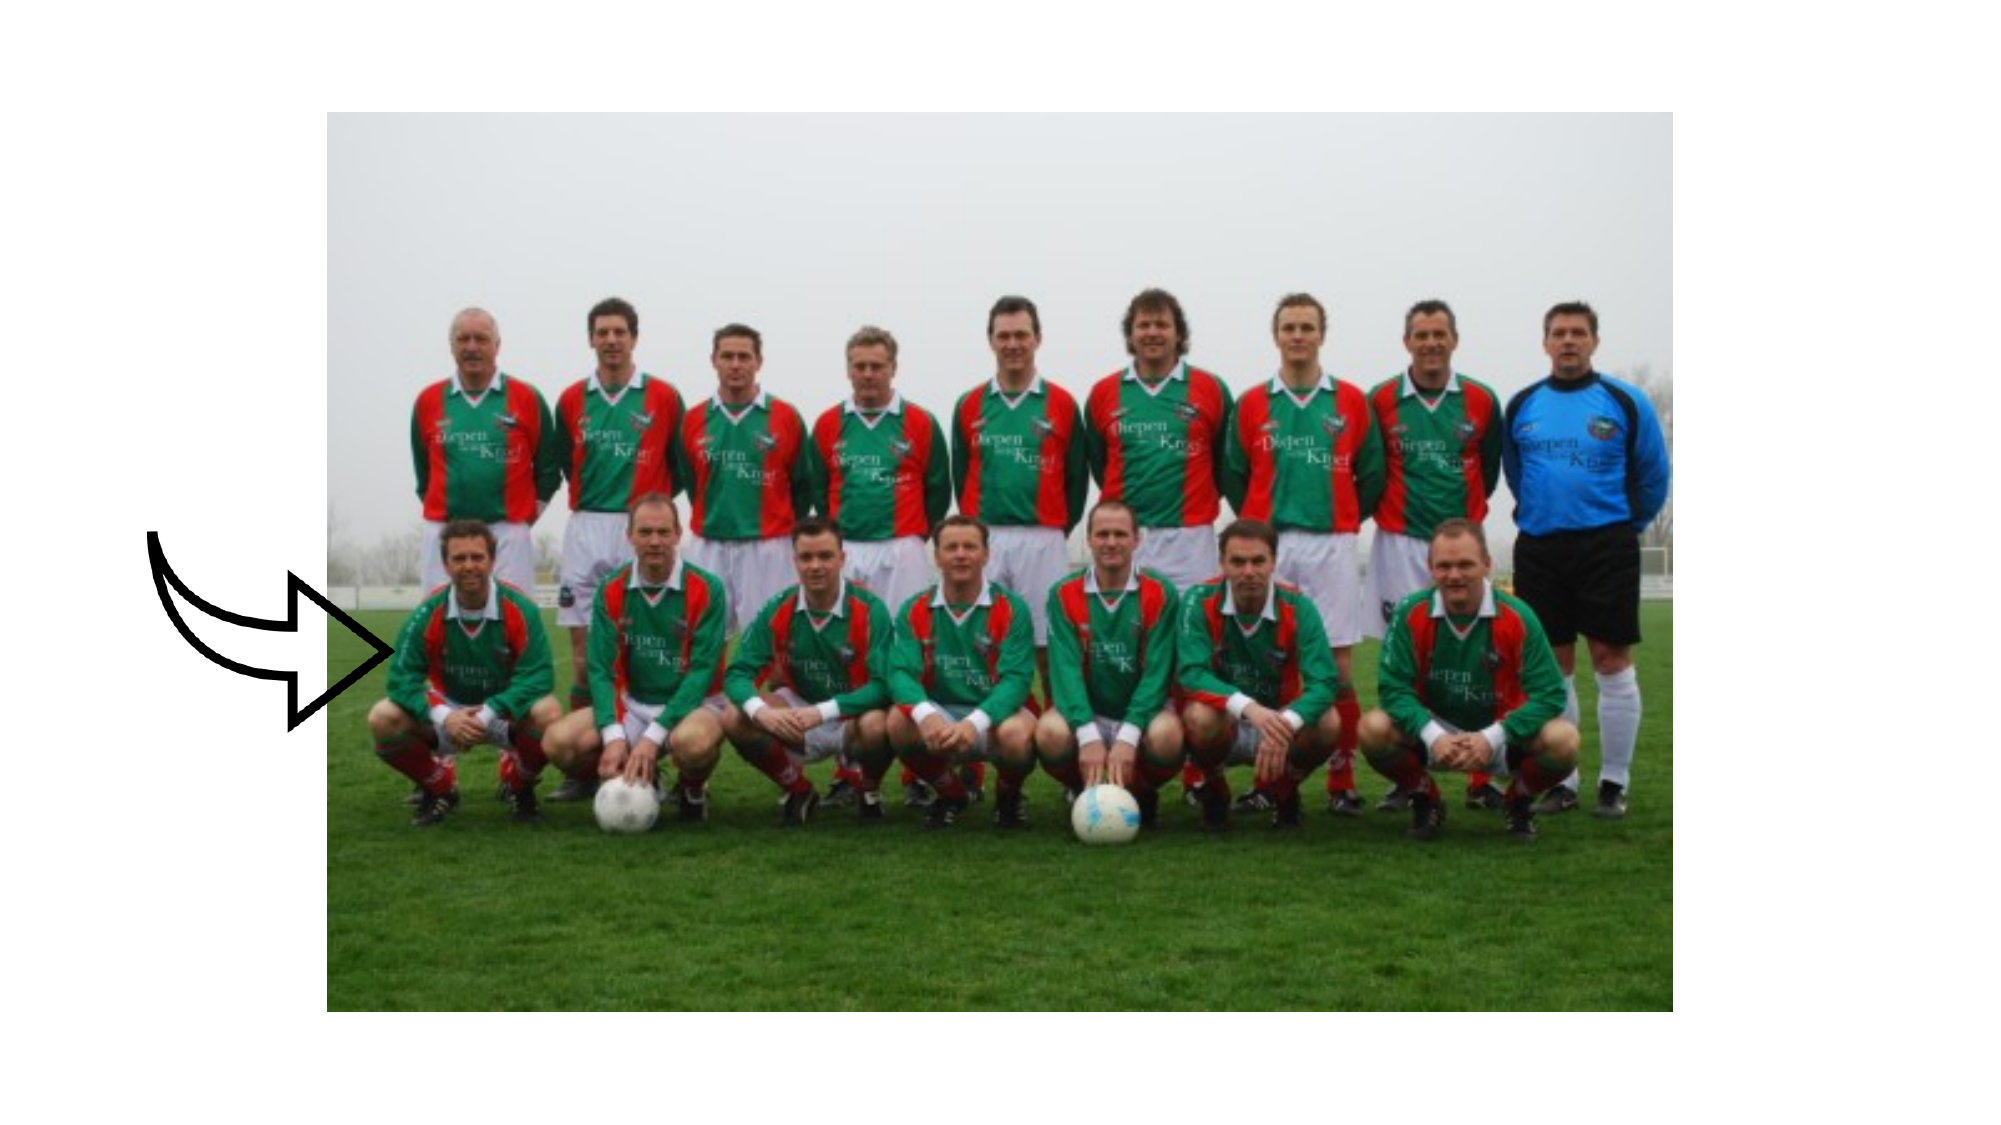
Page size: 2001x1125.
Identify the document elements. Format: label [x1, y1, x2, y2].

picture [147, 112, 1673, 1013]
